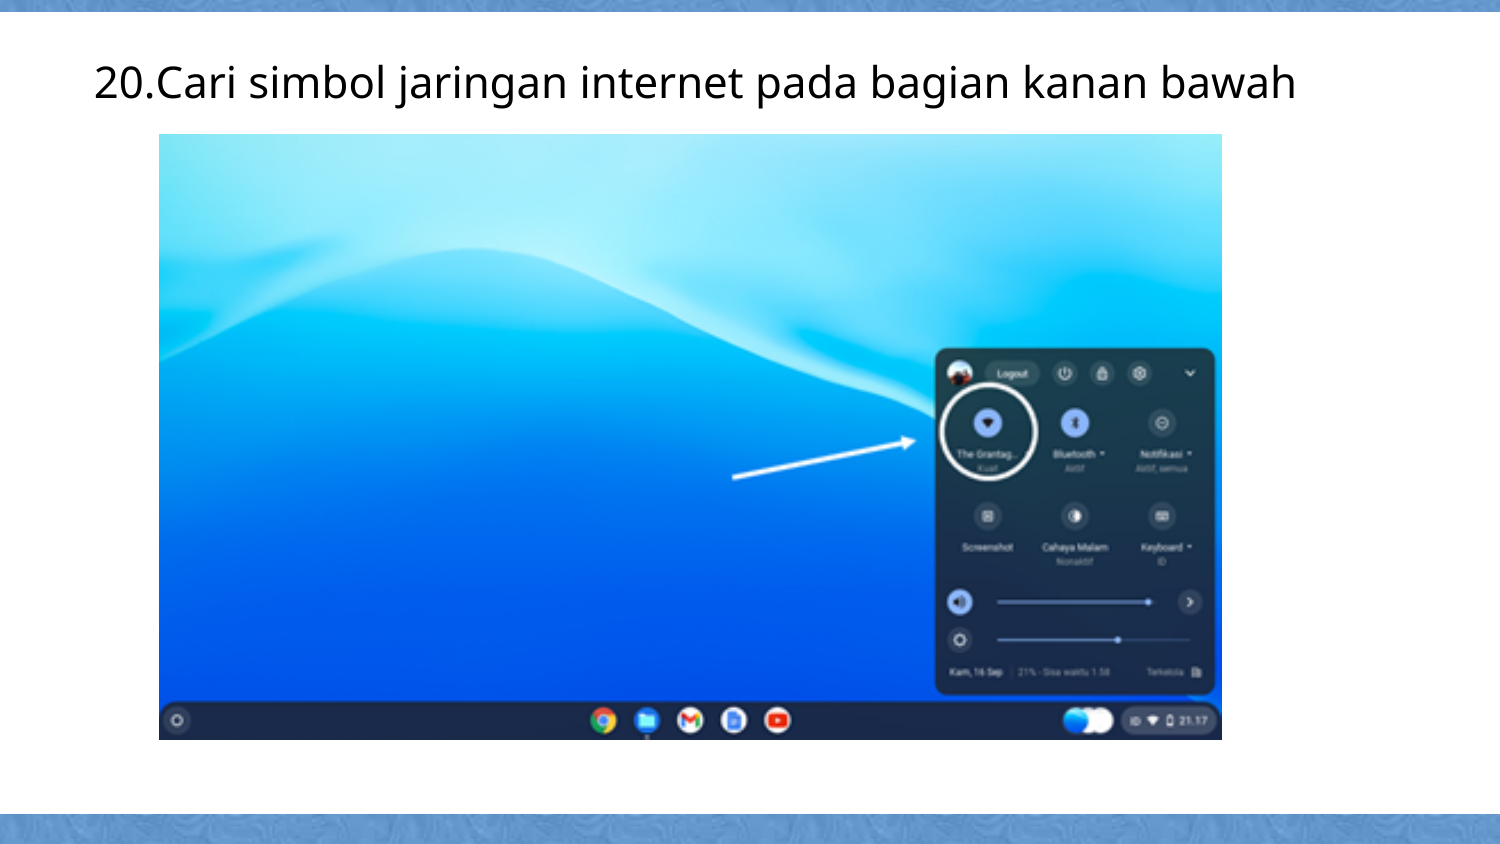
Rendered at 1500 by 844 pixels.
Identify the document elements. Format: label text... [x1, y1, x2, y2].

picture [0, 0, 1500, 12]
title Cari simbol jaringan internet pada bagian kanan bawah [75, 32, 1500, 114]
picture [158, 134, 1223, 741]
picture [0, 814, 1500, 844]
